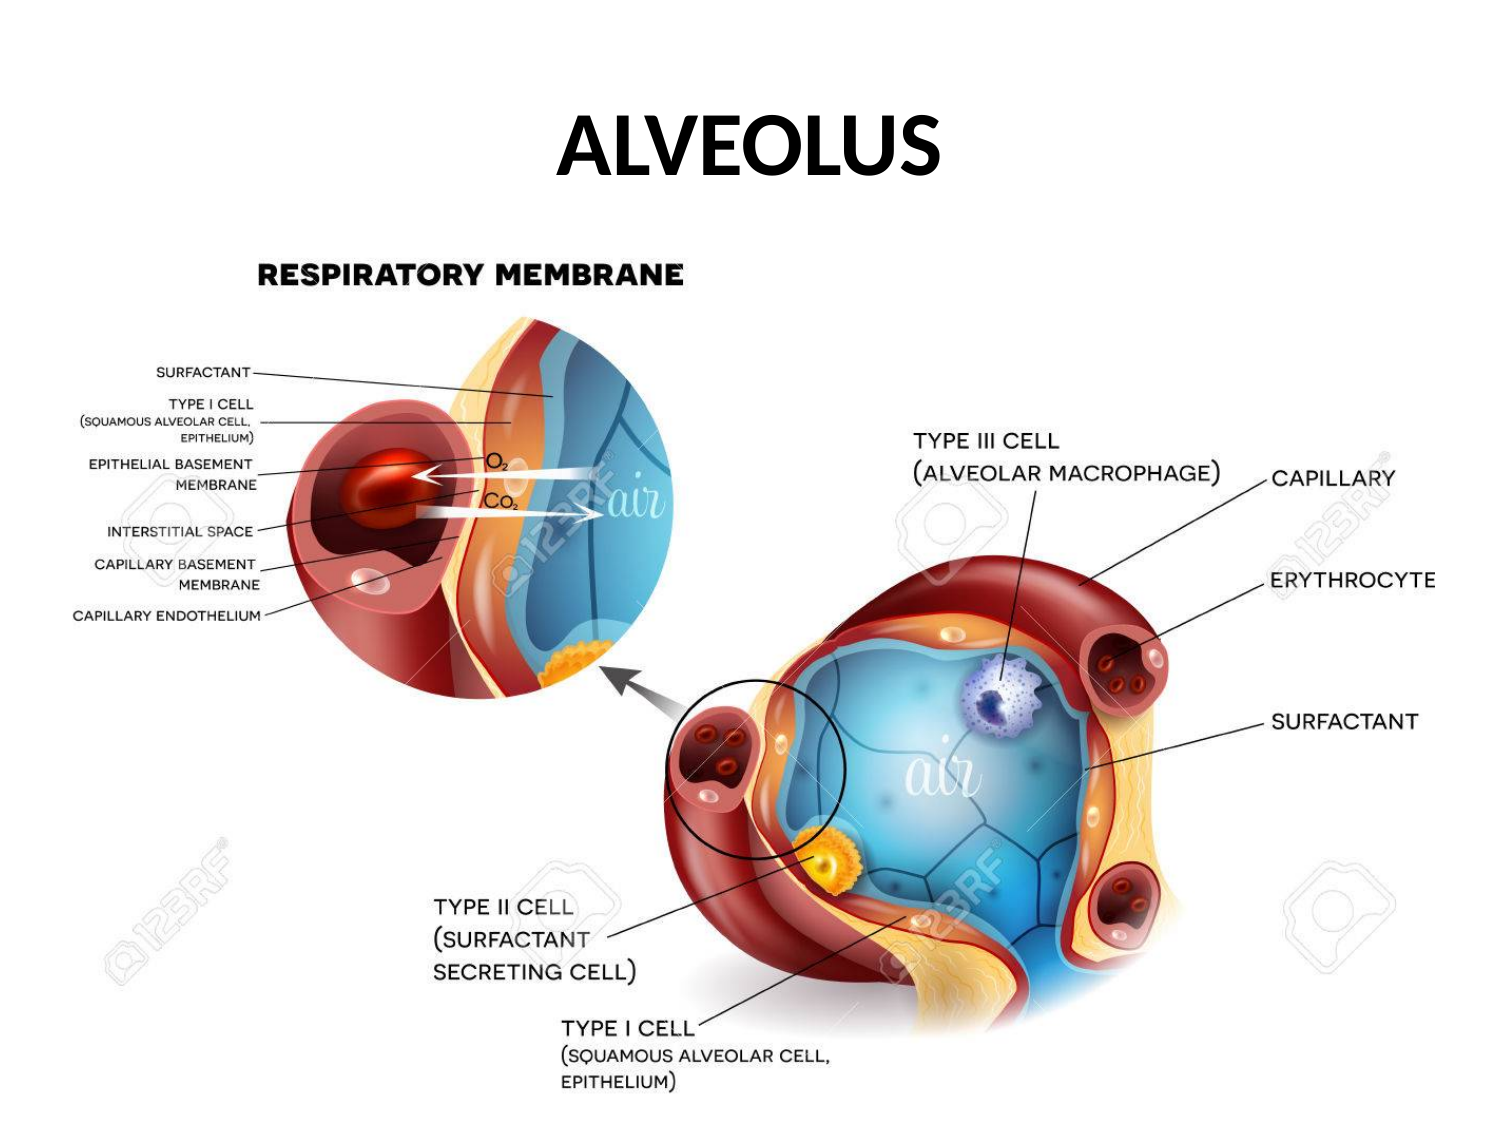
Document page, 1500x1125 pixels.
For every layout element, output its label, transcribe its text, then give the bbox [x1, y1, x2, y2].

title ALVEOLUS [75, 45, 1425, 233]
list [64, 255, 1436, 1095]
